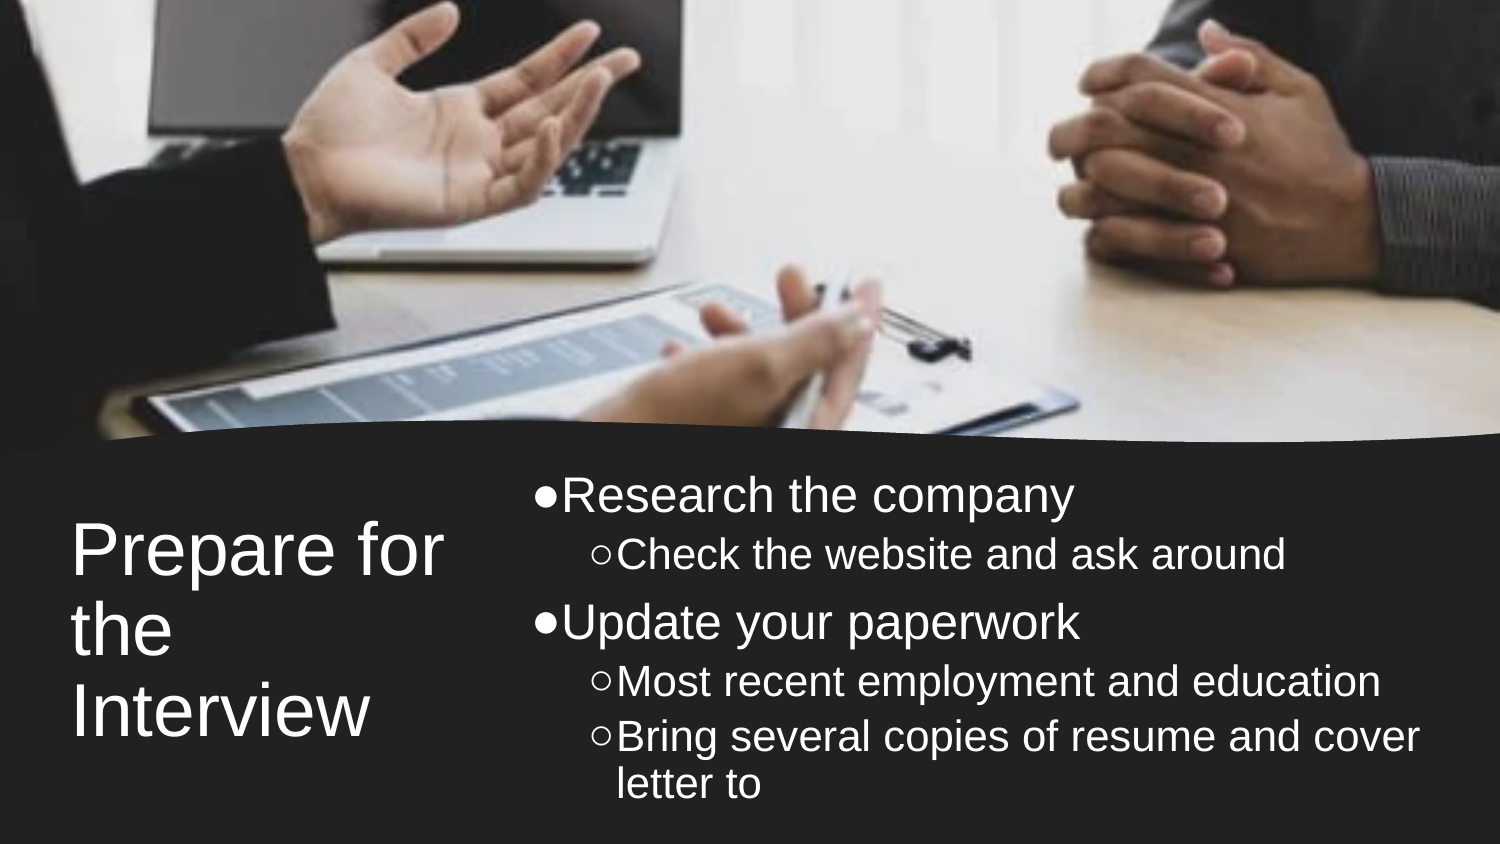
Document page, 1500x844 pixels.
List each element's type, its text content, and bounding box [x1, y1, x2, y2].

picture [0, 0, 1500, 457]
list Research the company Check the website and ask around Update your paperwork Most recent employment and education Bring several copies of resume and cover letter to [519, 466, 1441, 817]
title Prepare for the Interview [59, 480, 464, 783]
